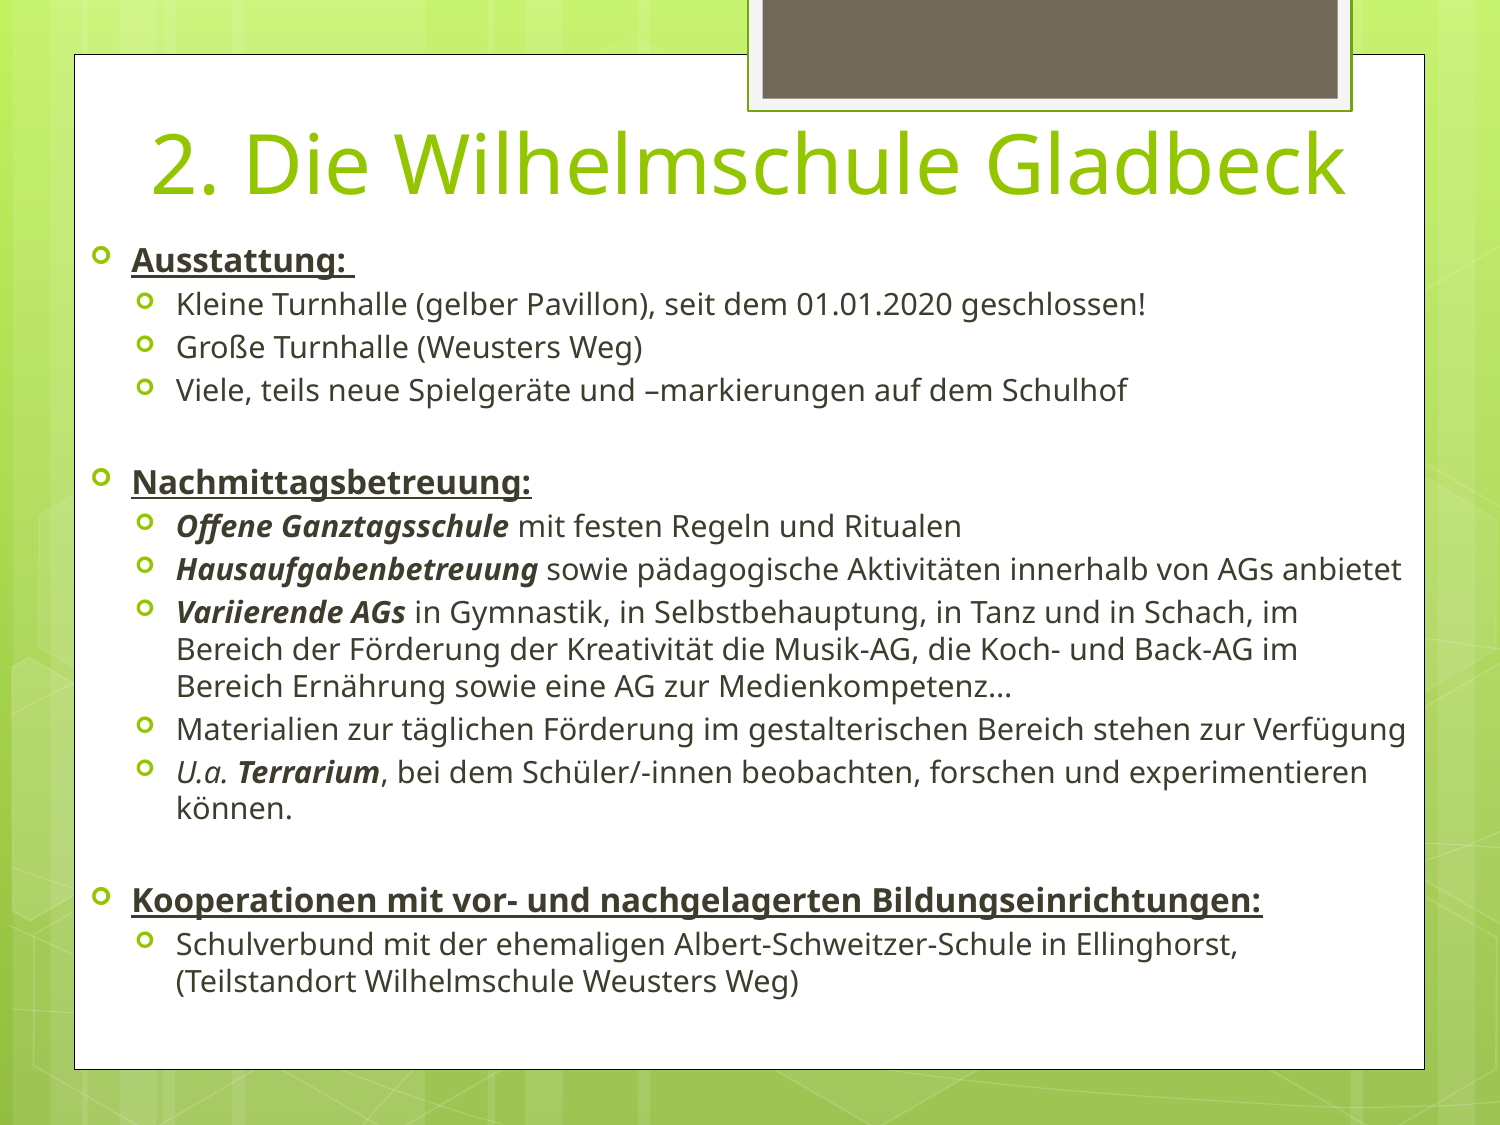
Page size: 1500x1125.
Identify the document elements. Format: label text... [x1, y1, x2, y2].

title 2. Die Wilhelmschule Gladbeck [135, 30, 1388, 219]
list Ausstattung: Kleine Turnhalle (gelber Pavillon), seit dem 01.01.2020 geschlossen! Große Turnhalle (Weusters Weg) Viele, teils neue Spielgeräte und –markierungen auf dem Schulhof Nachmittagsbetreuung: Offene Ganztagsschule mit festen Regeln und Ritualen Hausaufgabenbetreuung sowie pädagogische Aktivitäten innerhalb von AGs anbietet Variierende AGs in Gymnastik, in Selbstbehauptung, in Tanz und in Schach, im Bereich der Förderung der Kreativität die Musik-AG, die Koch- und Back-AG im Bereich Ernährung sowie eine AG zur Medienkompetenz… Materialien zur täglichen Förderung im gestalterischen Bereich stehen zur Verfügung U.a. Terrarium, bei dem Schüler/-innen beobachten, forschen und experimentieren können. Kooperationen mit vor- und nachgelagerten Bildungseinrichtungen: Schulverbund mit der ehemaligen Albert-Schweitzer-Schule in Ellinghorst, (Teilstandort Wilhelmschule Weusters Weg) [64, 231, 1424, 1083]
